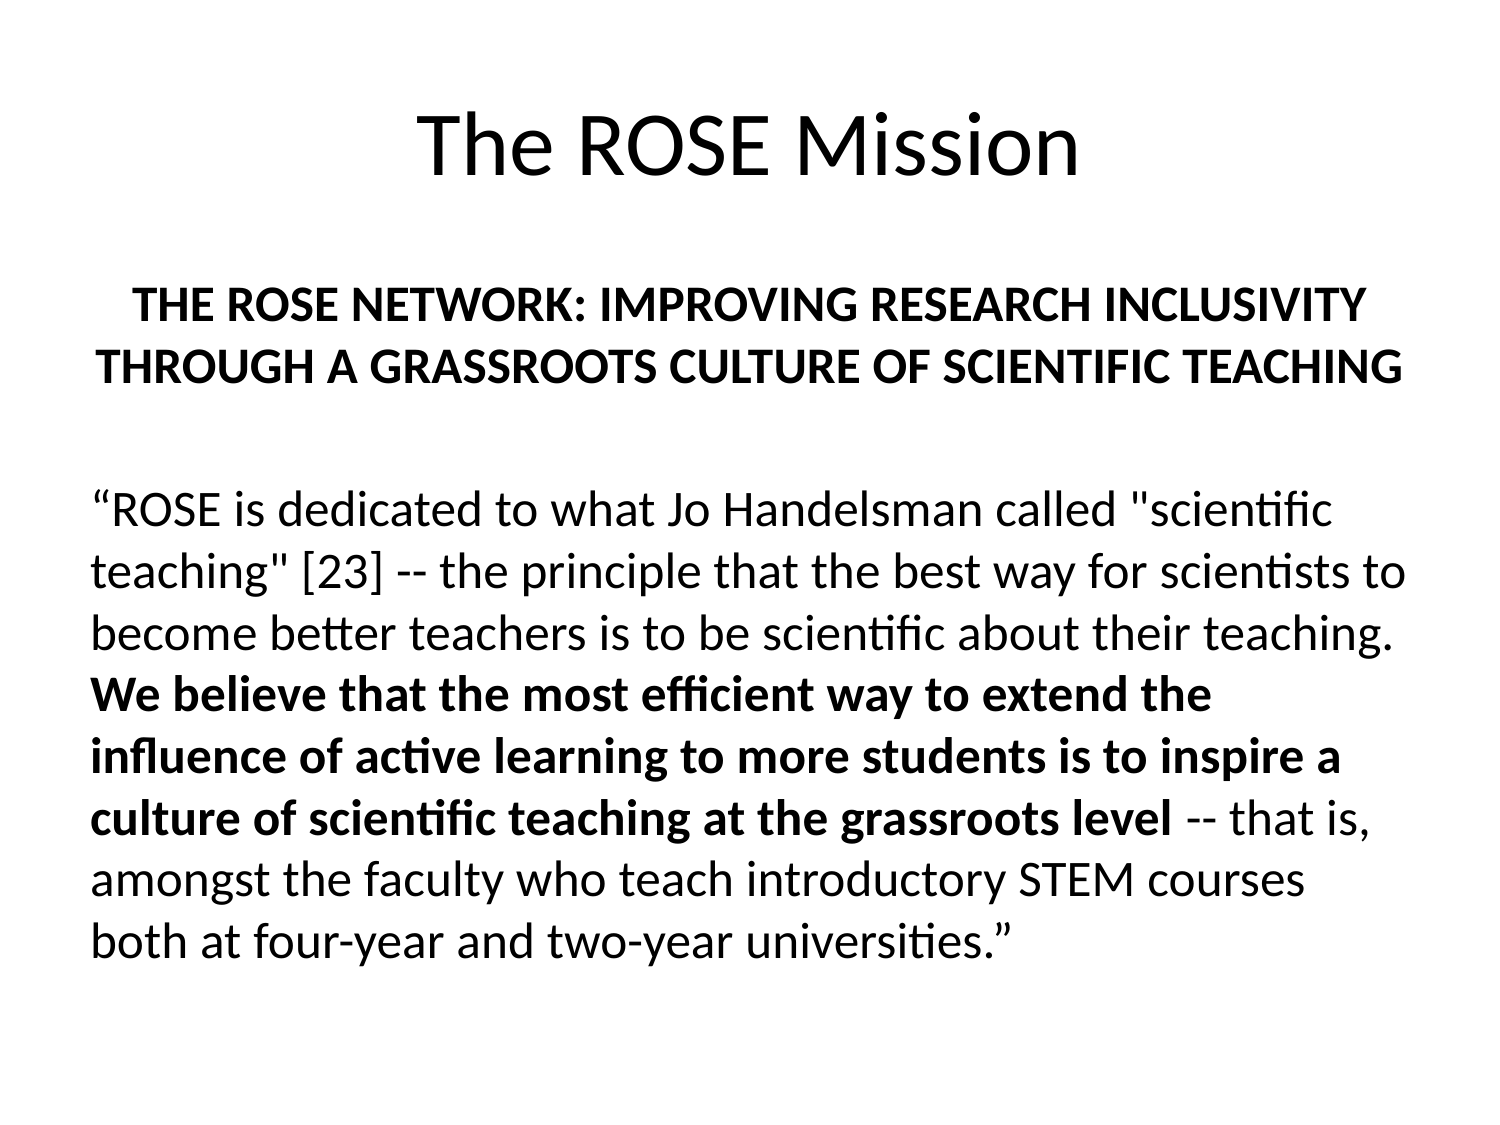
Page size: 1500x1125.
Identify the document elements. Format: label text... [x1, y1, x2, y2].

title The ROSE Mission [75, 45, 1425, 233]
list THE ROSE NETWORK: IMPROVING RESEARCH INCLUSIVITY THROUGH A GRASSROOTS CULTURE OF SCIENTIFIC TEACHING “ROSE is dedicated to what Jo Handelsman called "scientific teaching" [23] -- the principle that the best way for scientists to become better teachers is to be scientific about their teaching. We believe that the most efficient way to extend the influence of active learning to more students is to inspire a culture of scientific teaching at the grassroots level -- that is, amongst the faculty who teach introductory STEM courses both at four-year and two-year universities.” [75, 262, 1425, 1005]
